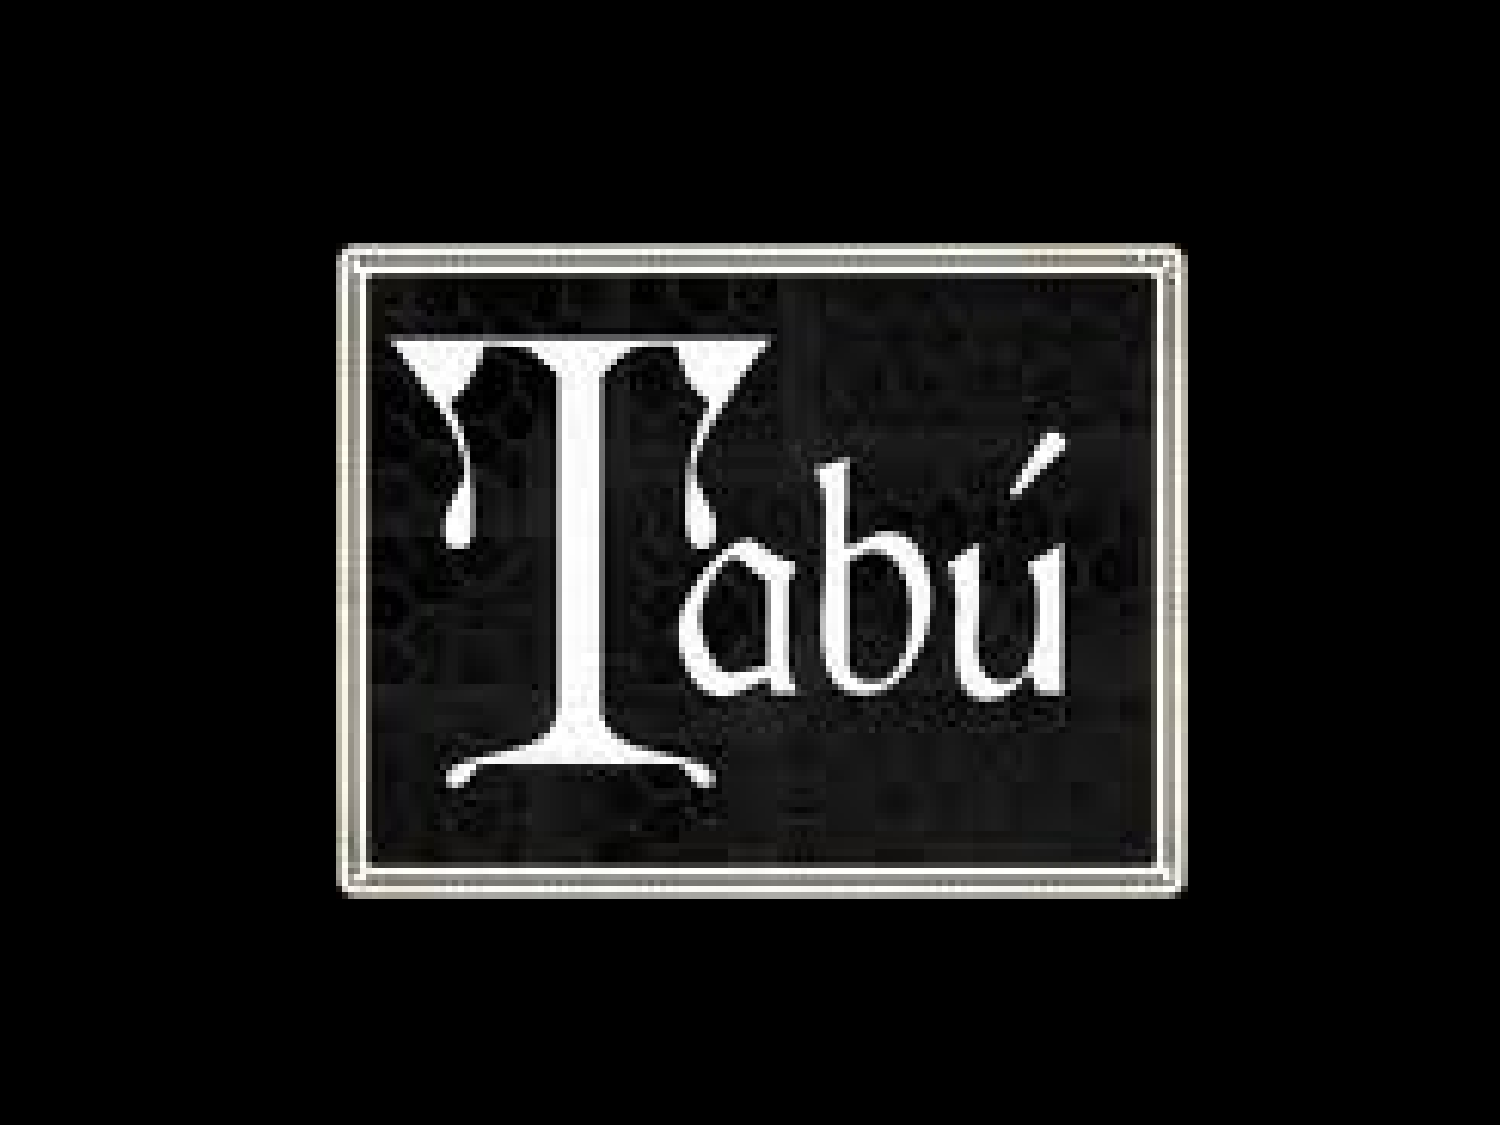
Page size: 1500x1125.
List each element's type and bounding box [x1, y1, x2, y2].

picture [336, 243, 1188, 899]
